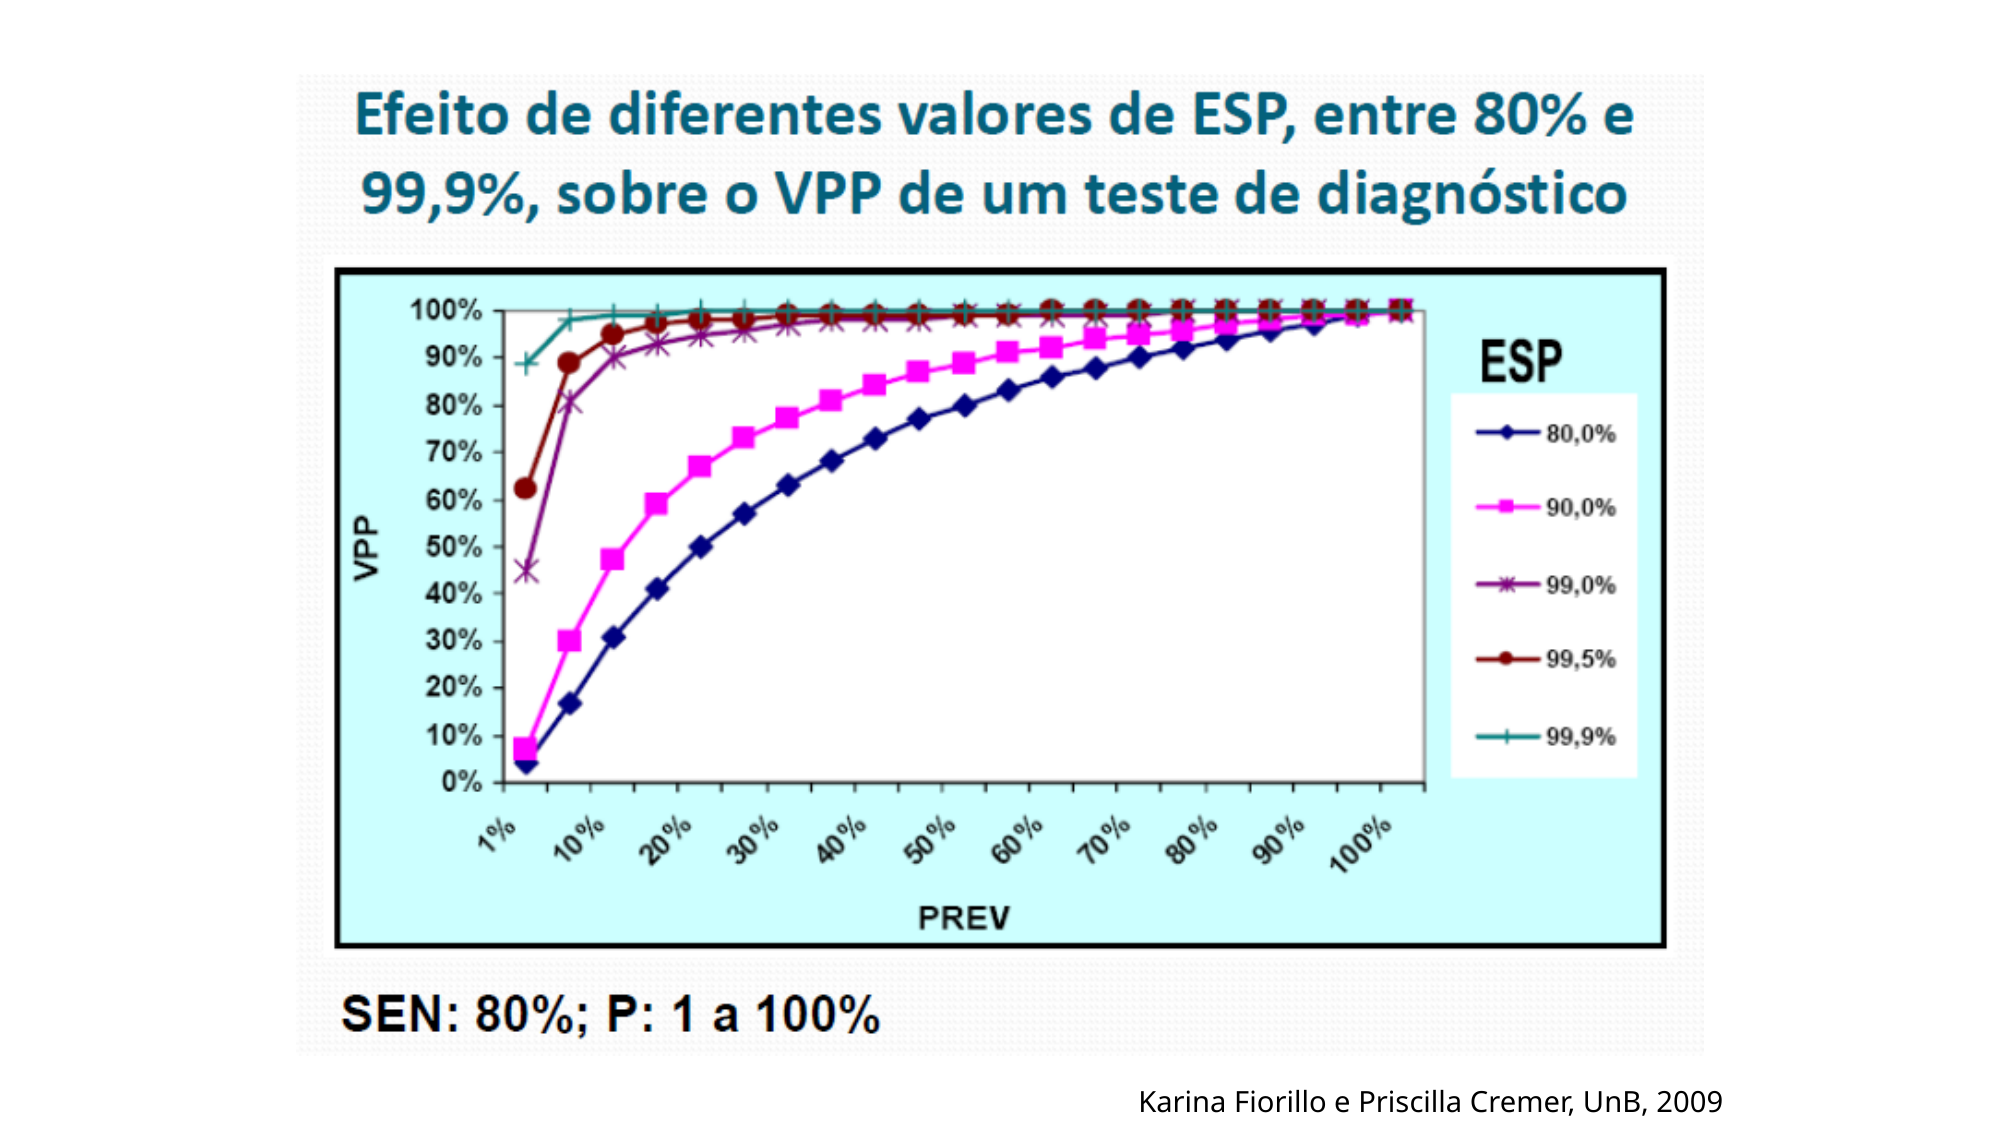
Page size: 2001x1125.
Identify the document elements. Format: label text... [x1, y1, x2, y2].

text_box Karina Fiorillo e Priscilla Cremer, UnB, 2009 [994, 1075, 1739, 1125]
picture [296, 74, 1704, 1056]
